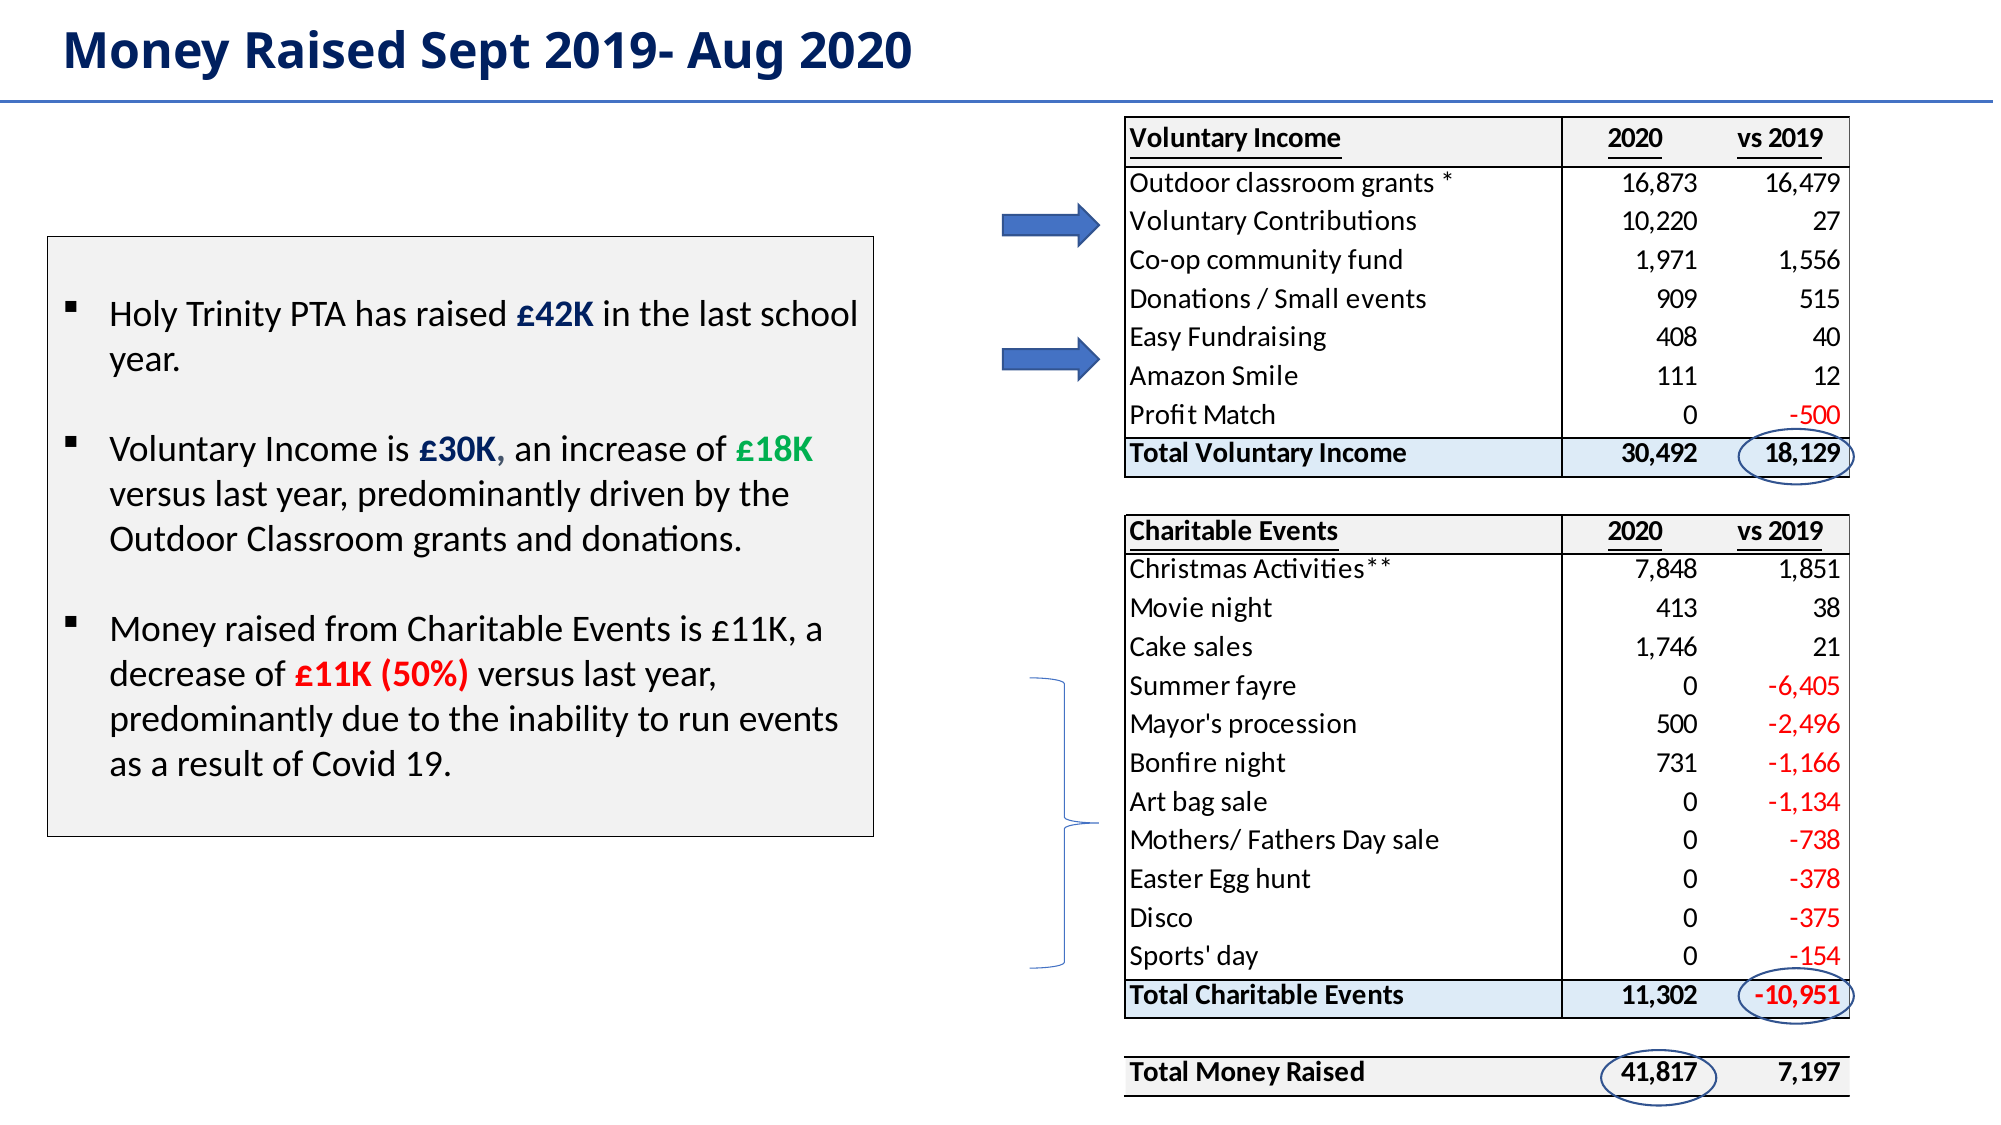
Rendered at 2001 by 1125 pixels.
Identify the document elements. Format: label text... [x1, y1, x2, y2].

text_box Money Raised Sept 2019- Aug 2020 [47, 10, 1779, 86]
text_box Holy Trinity PTA has raised £42K in the last school year. Voluntary Income is £30K, an increase of £18K versus last year, predominantly driven by the Outdoor Classroom grants and donations. Money raised from Charitable Events is £11K, a decrease of £11K (50%) versus last year, predominantly due to the inability to run events as a result of Covid 19. [47, 236, 874, 837]
text_box [1001, 336, 1101, 383]
text_box [1001, 202, 1101, 248]
picture [1123, 116, 1852, 1099]
text_box [1029, 677, 1099, 969]
text_box [1619, 1099, 1699, 1107]
